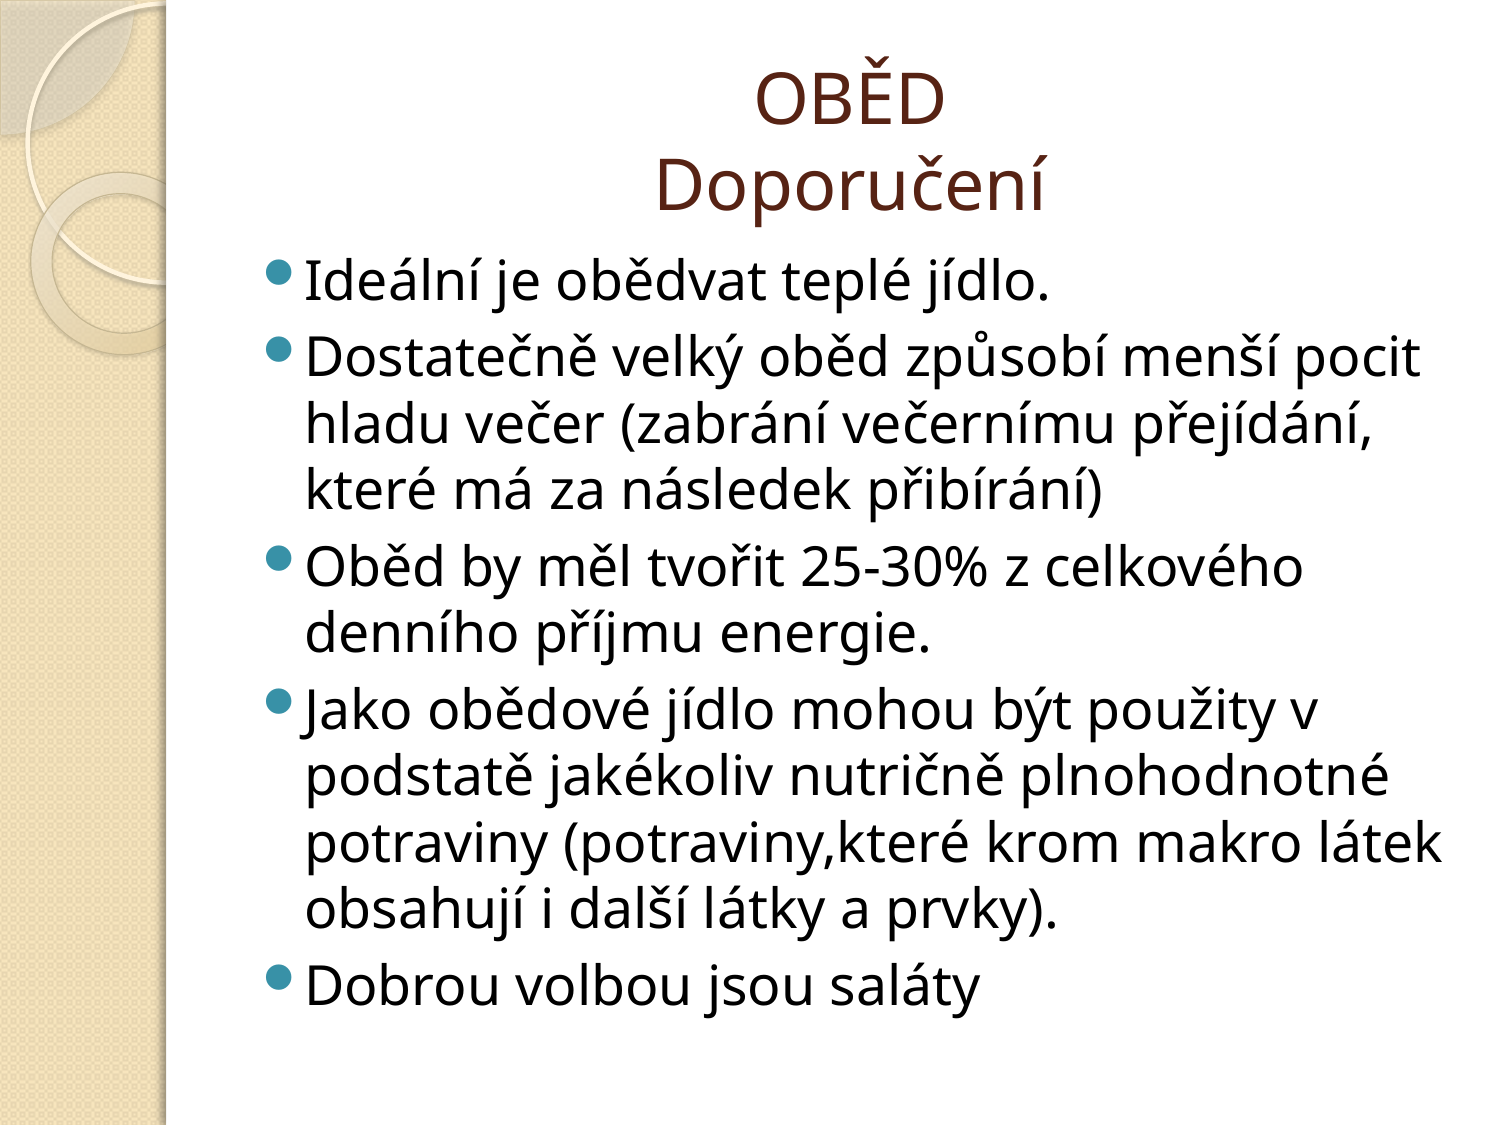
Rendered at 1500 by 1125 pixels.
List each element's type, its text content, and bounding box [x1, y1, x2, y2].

list Ideální je obědvat teplé jídlo. Dostatečně velký oběd způsobí menší pocit hladu večer (zabrání večernímu přejídání, které má za následek přibírání) Oběd by měl tvořit 25-30% z celkového denního příjmu energie. Jako obědové jídlo mohou být použity v podstatě jakékoliv nutričně plnohodnotné potraviny (potraviny,které krom makro látek obsahují i další látky a prvky). Dobrou volbou jsou saláty [235, 237, 1466, 1025]
title OBĚD Doporučení [235, 45, 1466, 233]
